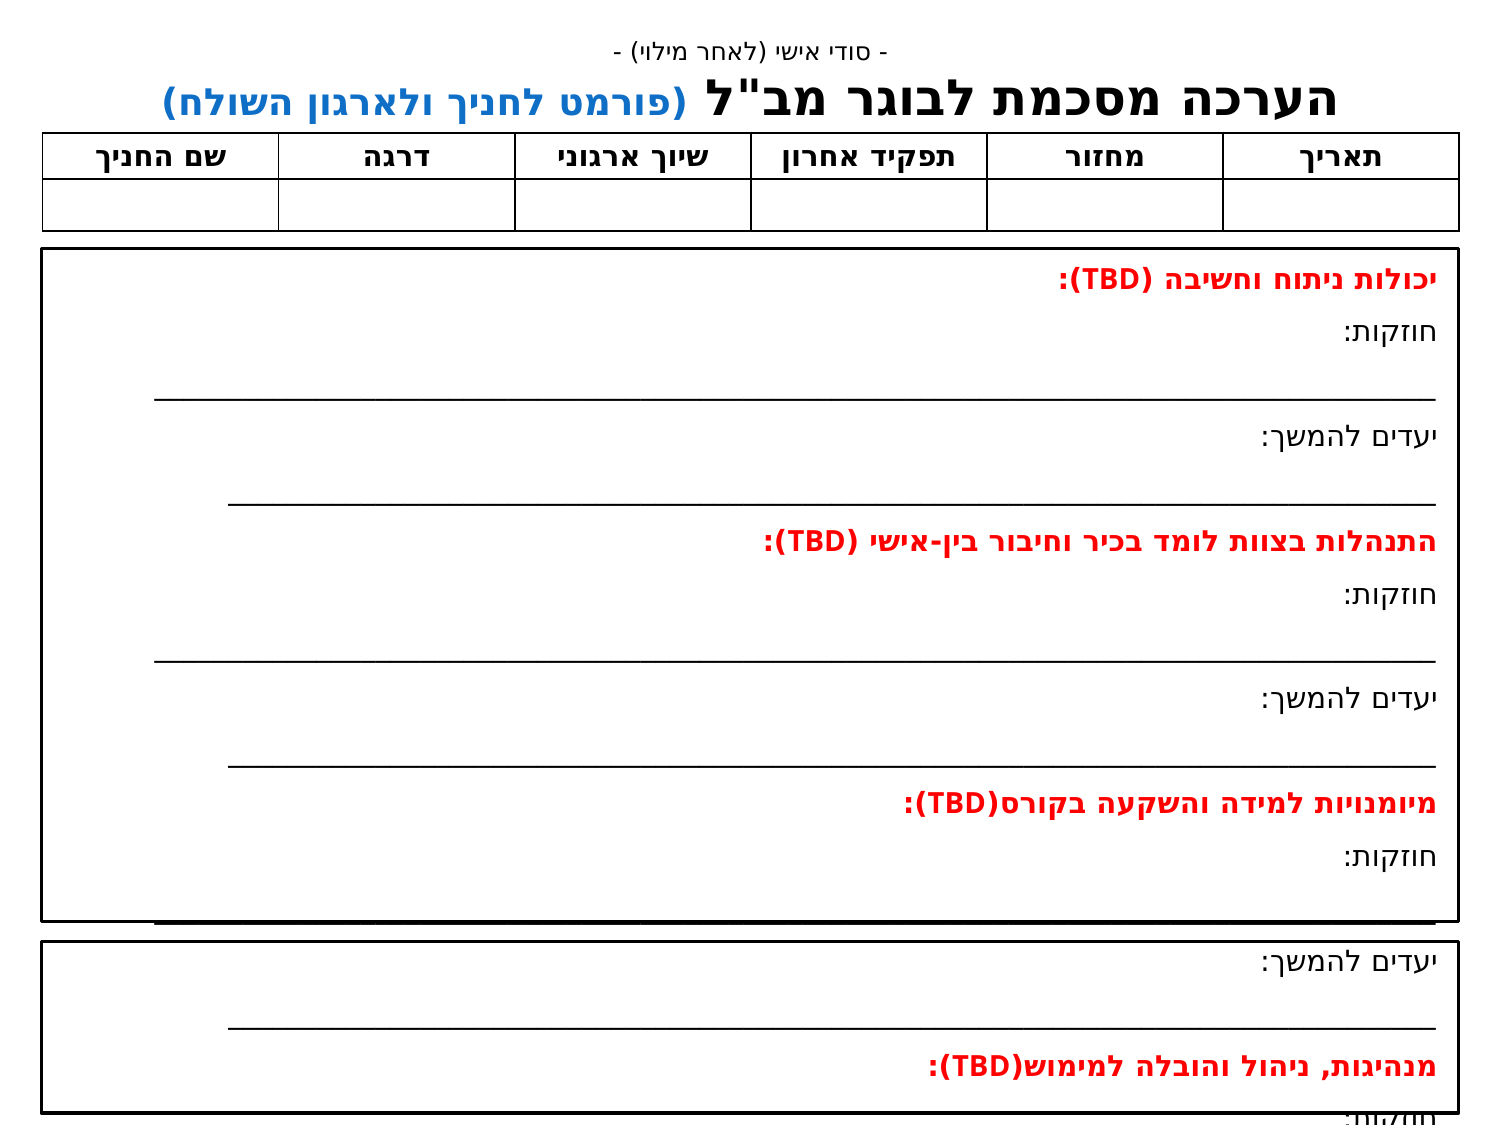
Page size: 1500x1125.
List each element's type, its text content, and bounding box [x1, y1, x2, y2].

table_cell [1224, 180, 1458, 230]
table_header תאריך [1224, 134, 1458, 178]
table_header מחזור [988, 134, 1222, 178]
table_cell [752, 180, 986, 230]
table_header שיוך ארגוני [516, 134, 750, 178]
title - סודי אישי (לאחר מילוי) - הערכה מסכמת לבוגר מב"ל (פורמט לחניך ולארגון השולח) [81, 18, 1420, 132]
table_header שם החניך [43, 134, 278, 178]
table_cell [988, 180, 1222, 230]
table_header דרגה [279, 134, 514, 178]
table_header תפקיד אחרון [752, 134, 986, 178]
text_box יכולות ניתוח וחשיבה (TBD): חוזקות: _______________________________________________________________________________________ יעדים להמשך: __________________________________________________________________________________ התנהלות בצוות לומד בכיר וחיבור בין-אישי (TBD): חוזקות: _______________________________________________________________________________________ יעדים להמשך: __________________________________________________________________________________ מיומנויות למידה והשקעה בקורס(TBD): חוזקות: _______________________________________________________________________________________ יעדים להמשך: __________________________________________________________________________________ מנהיגות, ניהול והובלה למימוש(TBD): חוזקות: _______________________________________________________________________________________ יעדים להמשך: __________________________________________________________________________________ חתימת מדריך הצוות: __________ הערכה כללית: __________________________________________________________________________________ יעדים להמשך: __________________________________________________________________________________ חתימת מפקד המכללה לביטחון לאומי: ______________ חתימת הבוגר:_______________ [36, 230, 1500, 1125]
table_cell [279, 180, 514, 230]
text_box [40, 247, 1460, 923]
table_cell [43, 180, 278, 230]
text_box [40, 940, 1460, 1115]
table_cell [516, 180, 750, 230]
